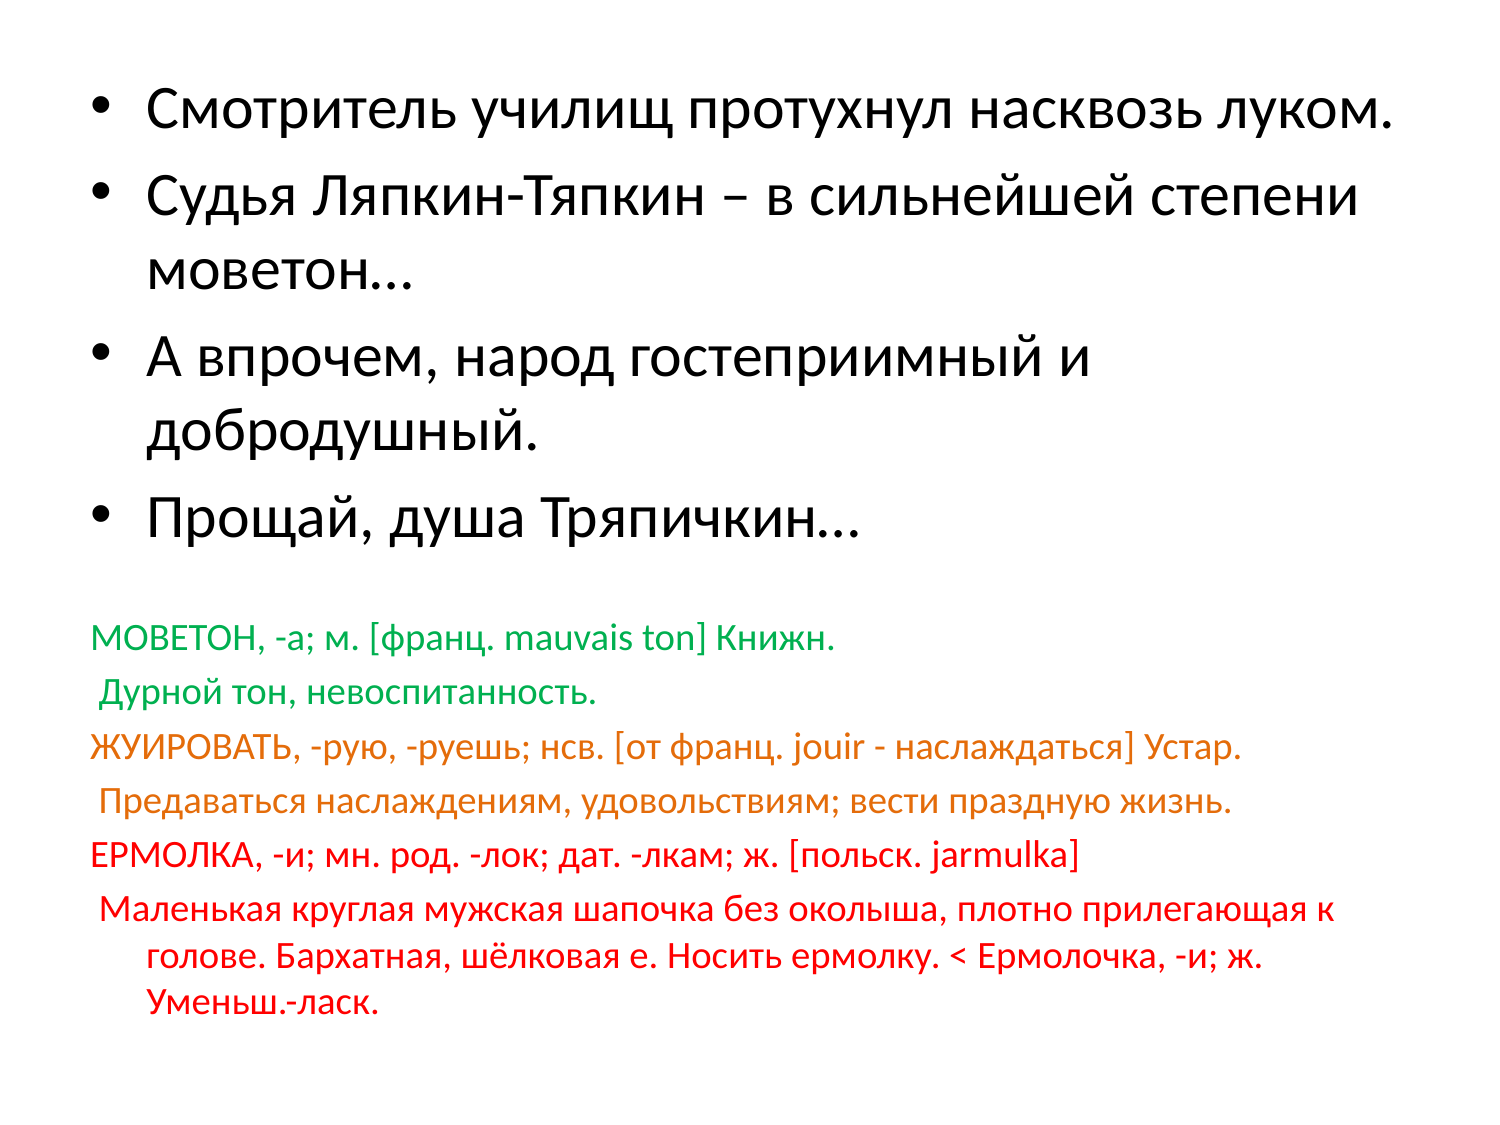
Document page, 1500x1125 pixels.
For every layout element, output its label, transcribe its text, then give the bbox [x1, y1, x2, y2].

list Смотритель училищ протухнул насквозь луком. Судья Ляпкин-Тяпкин – в сильнейшей степени моветон… А впрочем, народ гостеприимный и добродушный. Прощай, душа Тряпичкин… МОВЕТОН, -а; м. [франц. mauvais ton] Книжн. Дурной тон, невоспитанность. ЖУИРОВАТЬ, -рую, -руешь; нсв. [от франц. jouir - наслаждаться] Устар. Предаваться наслаждениям, удовольствиям; вести праздную жизнь. ЕРМОЛКА, -и; мн. род. -лок; дат. -лкам; ж. [польск. jarmulka] Маленькая круглая мужская шапочка без околыша, плотно прилегающая к голове. Бархатная, шёлковая е. Носить ермолку. < Ермолочка, -и; ж. Уменьш.-ласк. [75, 58, 1425, 1090]
